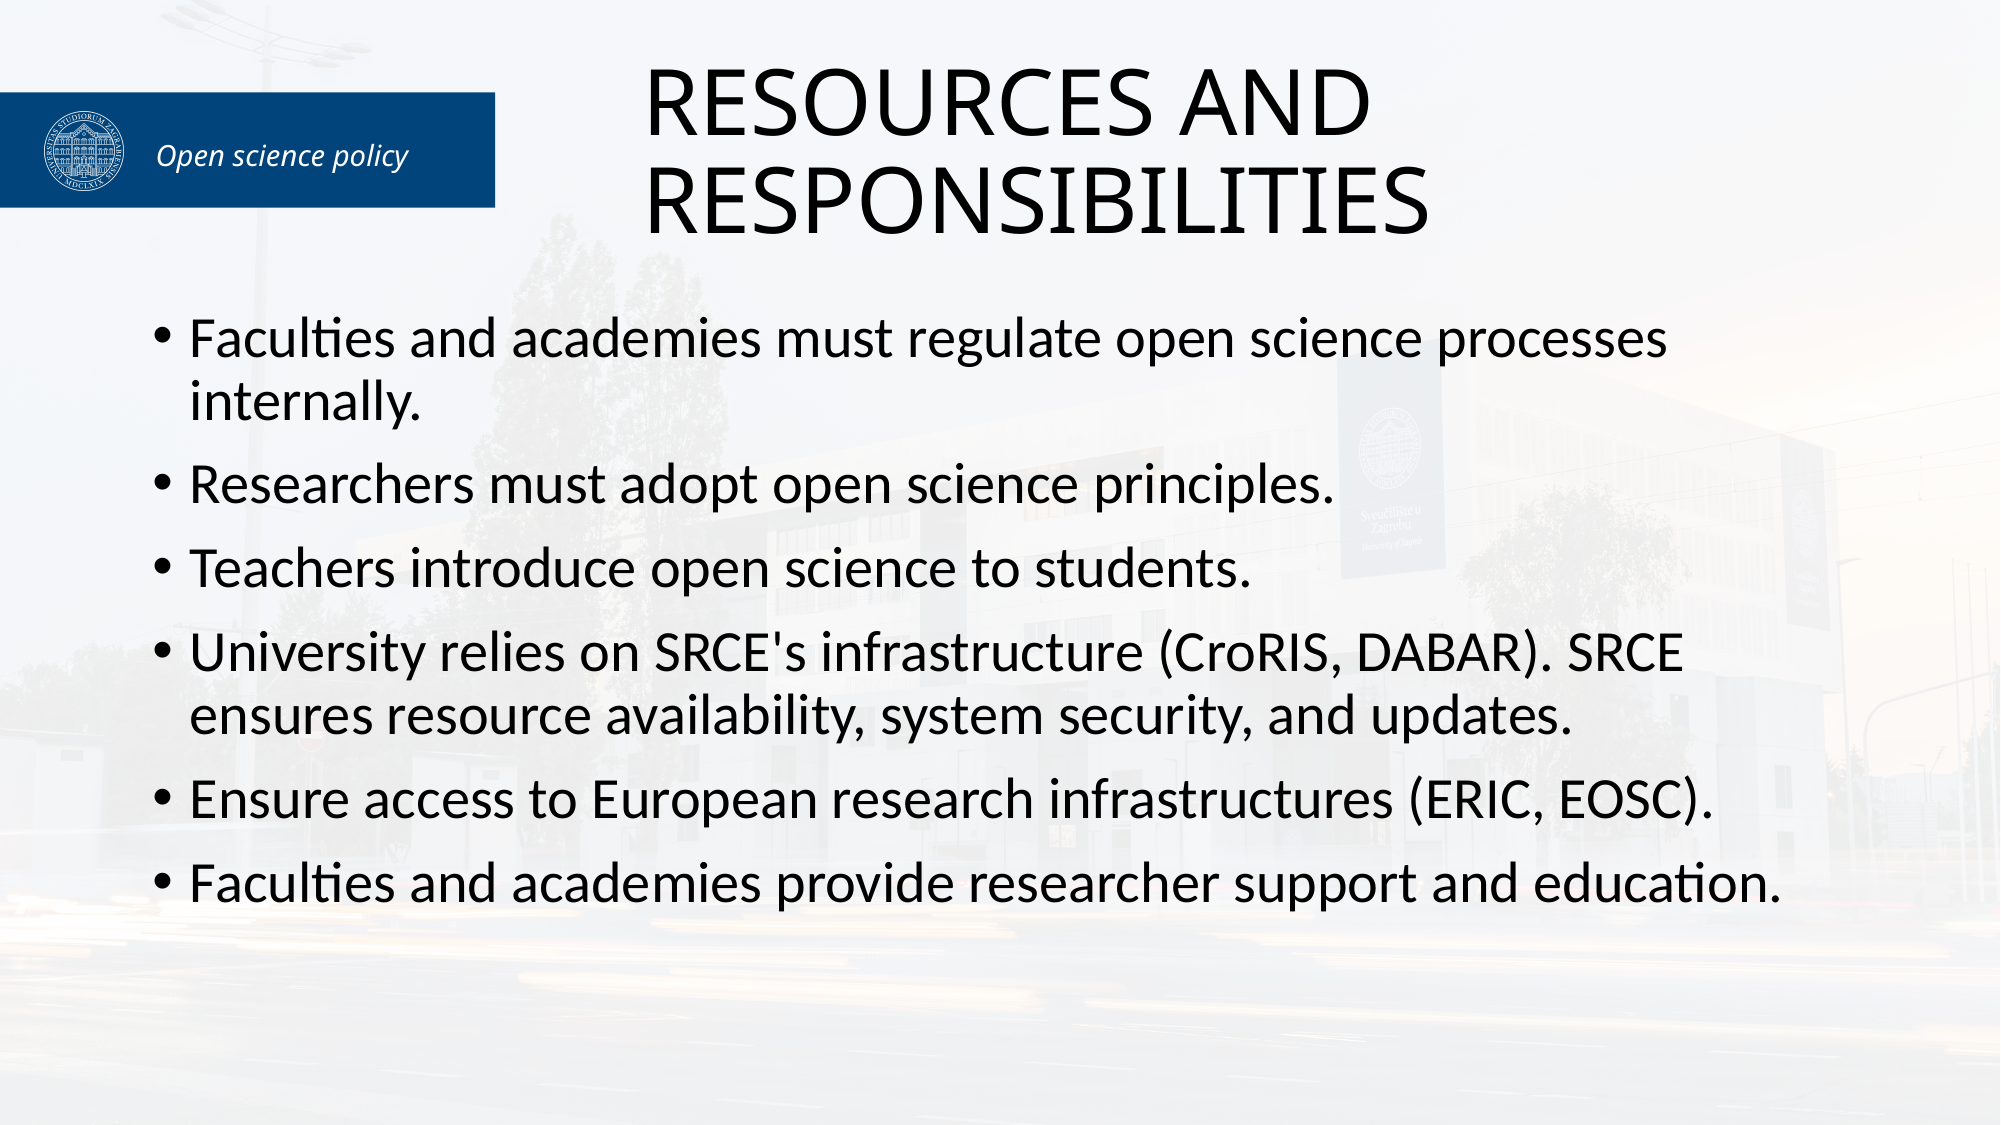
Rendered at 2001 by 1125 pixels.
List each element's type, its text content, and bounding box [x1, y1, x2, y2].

title RESOURCES AND RESPONSIBILITIES [627, 44, 2000, 265]
text_box Open science policy [140, 129, 496, 180]
picture [44, 111, 124, 191]
list Faculties and academies must regulate open science processes internally. Researchers must adopt open science principles. Teachers introduce open science to students. University relies on SRCE's infrastructure (CroRIS, DABAR). SRCE ensures resource availability, system security, and updates. Ensure access to European research infrastructures (ERIC, EOSC). Faculties and academies provide researcher support and education. [137, 299, 1863, 1014]
